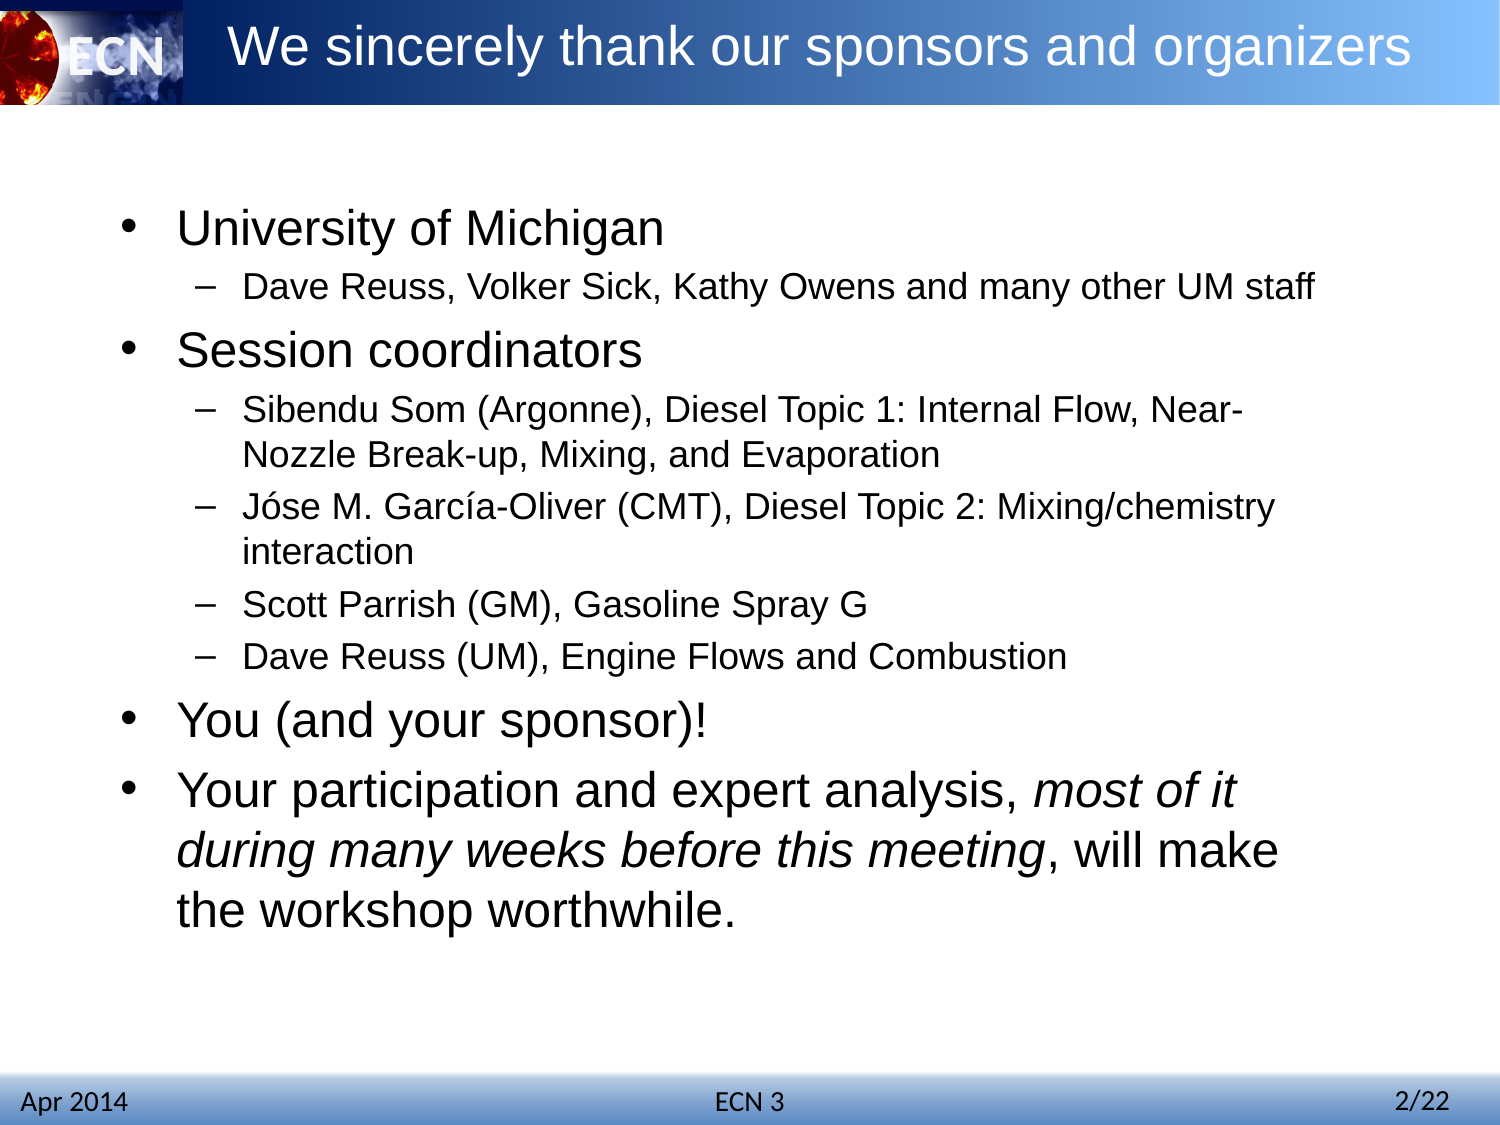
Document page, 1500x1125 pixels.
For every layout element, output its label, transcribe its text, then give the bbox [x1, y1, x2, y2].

title We sincerely thank our sponsors and organizers [199, 6, 1442, 102]
picture [0, 1046, 1500, 1125]
list University of Michigan Dave Reuss, Volker Sick, Kathy Owens and many other UM staff Session coordinators Sibendu Som (Argonne), Diesel Topic 1: Internal Flow, Near-Nozzle Break-up, Mixing, and Evaporation Jóse M. García-Oliver (CMT), Diesel Topic 2: Mixing/chemistry interaction Scott Parrish (GM), Gasoline Spray G Dave Reuss (UM), Engine Flows and Combustion You (and your sponsor)! Your participation and expert analysis, most of it during many weeks before this meeting, will make the workshop worthwhile. [105, 187, 1348, 926]
picture [0, 0, 183, 105]
